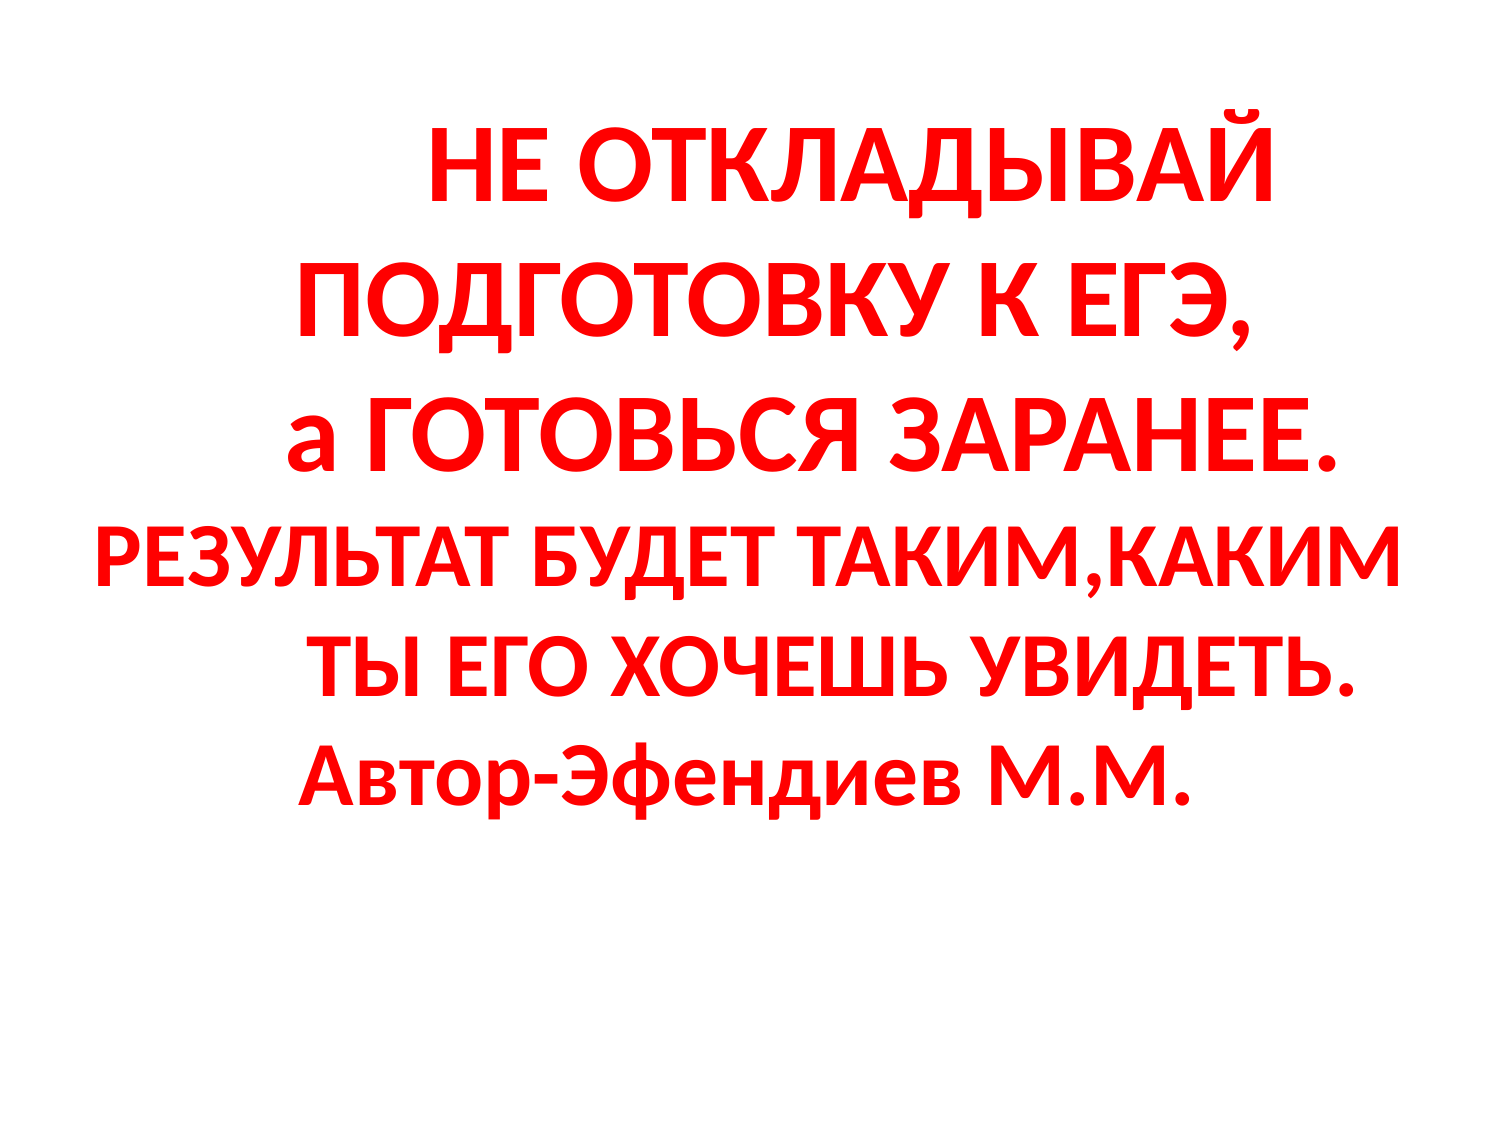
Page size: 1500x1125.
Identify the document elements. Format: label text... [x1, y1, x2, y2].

text_box НЕ ОТКЛАДЫВАЙ ПОДГОТОВКУ К ЕГЭ, а ГОТОВЬСЯ ЗАРАНЕЕ. РЕЗУЛЬТАТ БУДЕТ ТАКИМ,КАКИМ ТЫ ЕГО ХОЧЕШЬ УВИДЕТЬ. Автор-Эфендиев М.М. [35, 81, 1465, 832]
